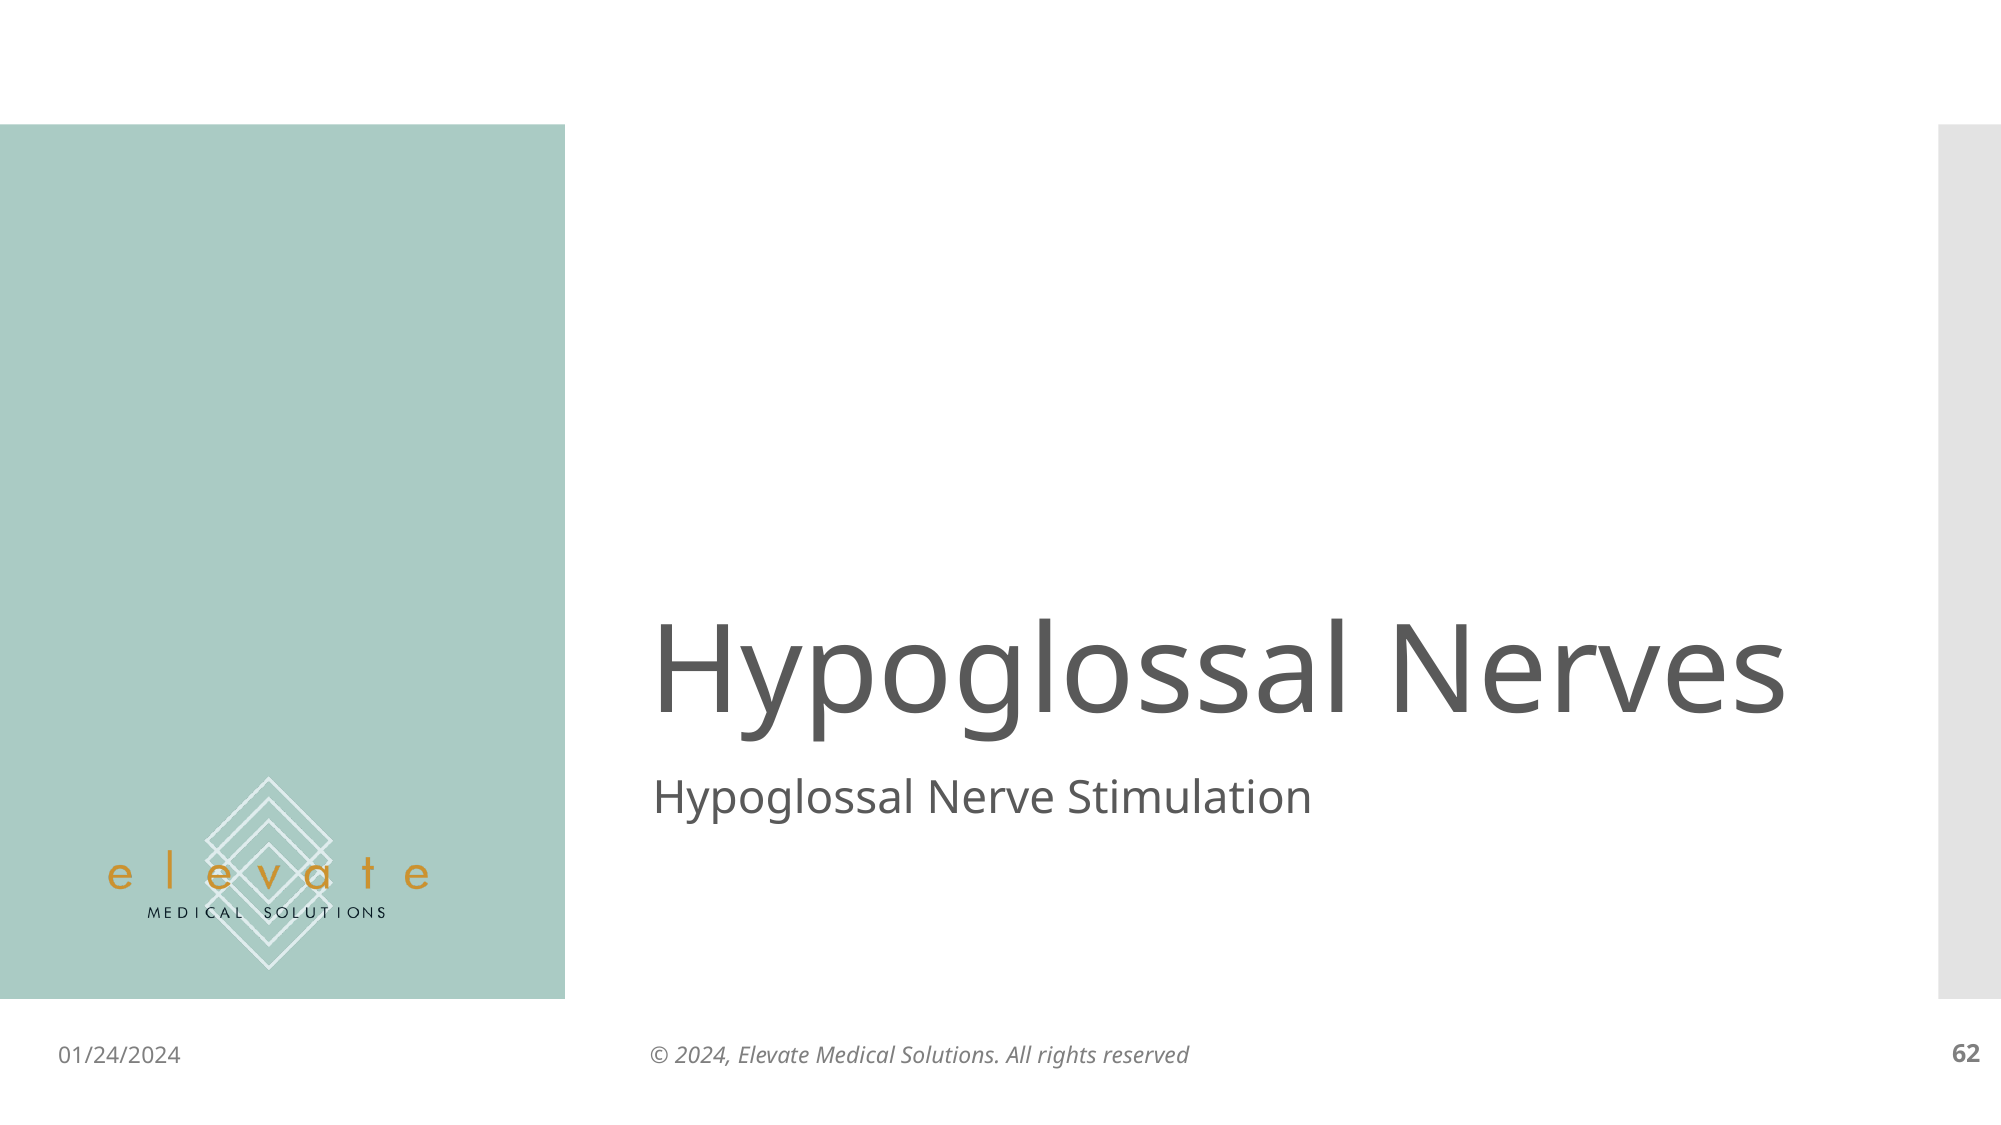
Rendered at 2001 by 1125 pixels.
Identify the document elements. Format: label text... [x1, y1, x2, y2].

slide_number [43, 1024, 493, 1085]
slide_number ‹#› [1744, 1024, 1996, 1085]
list Hypoglossal Nerve Stimulation [637, 766, 1838, 917]
title Hypoglossal Nerves [634, 213, 1835, 747]
footer © 2024, Elevate Medical Solutions. All rights reserved [634, 1024, 1605, 1085]
picture [95, 764, 441, 982]
